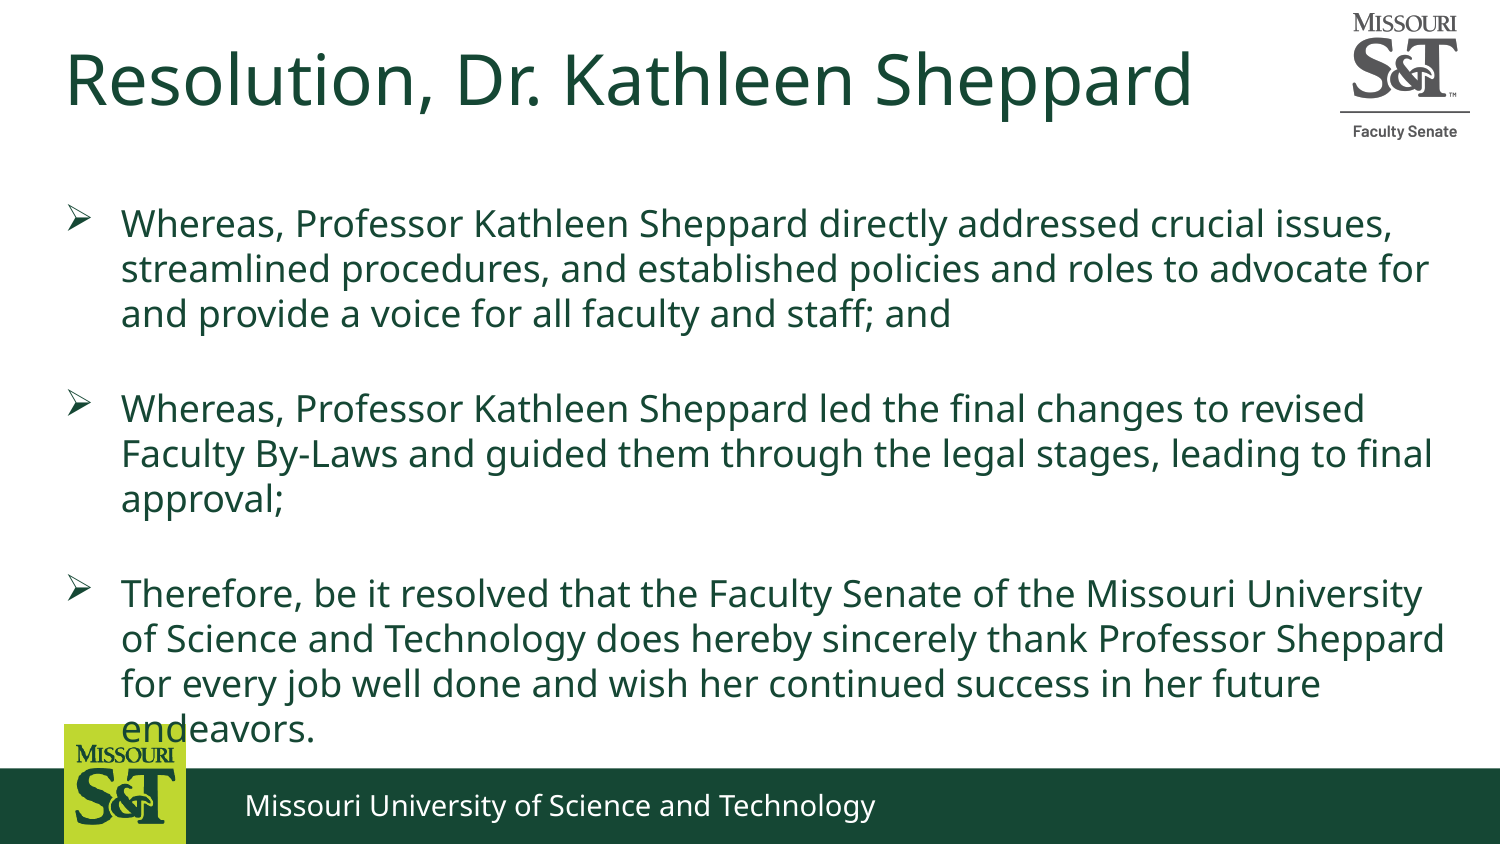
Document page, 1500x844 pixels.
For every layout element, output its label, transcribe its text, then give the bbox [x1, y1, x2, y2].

list Whereas, Professor Kathleen Sheppard directly addressed crucial issues, streamlined procedures, and established policies and roles to advocate for and provide a voice for all faculty and staff; and Whereas, Professor Kathleen Sheppard led the final changes to revised Faculty By-Laws and guided them through the legal stages, leading to final approval; Therefore, be it resolved that the Faculty Senate of the Missouri University of Science and Technology does hereby sincerely thank Professor Sheppard for every job well done and wish her continued success in her future endeavors. [64, 200, 1469, 742]
picture [64, 742, 186, 844]
footer Missouri University of Science and Technology [229, 776, 1182, 837]
title Resolution, Dr. Kathleen Sheppard [64, 44, 1397, 163]
picture [1340, 13, 1470, 140]
